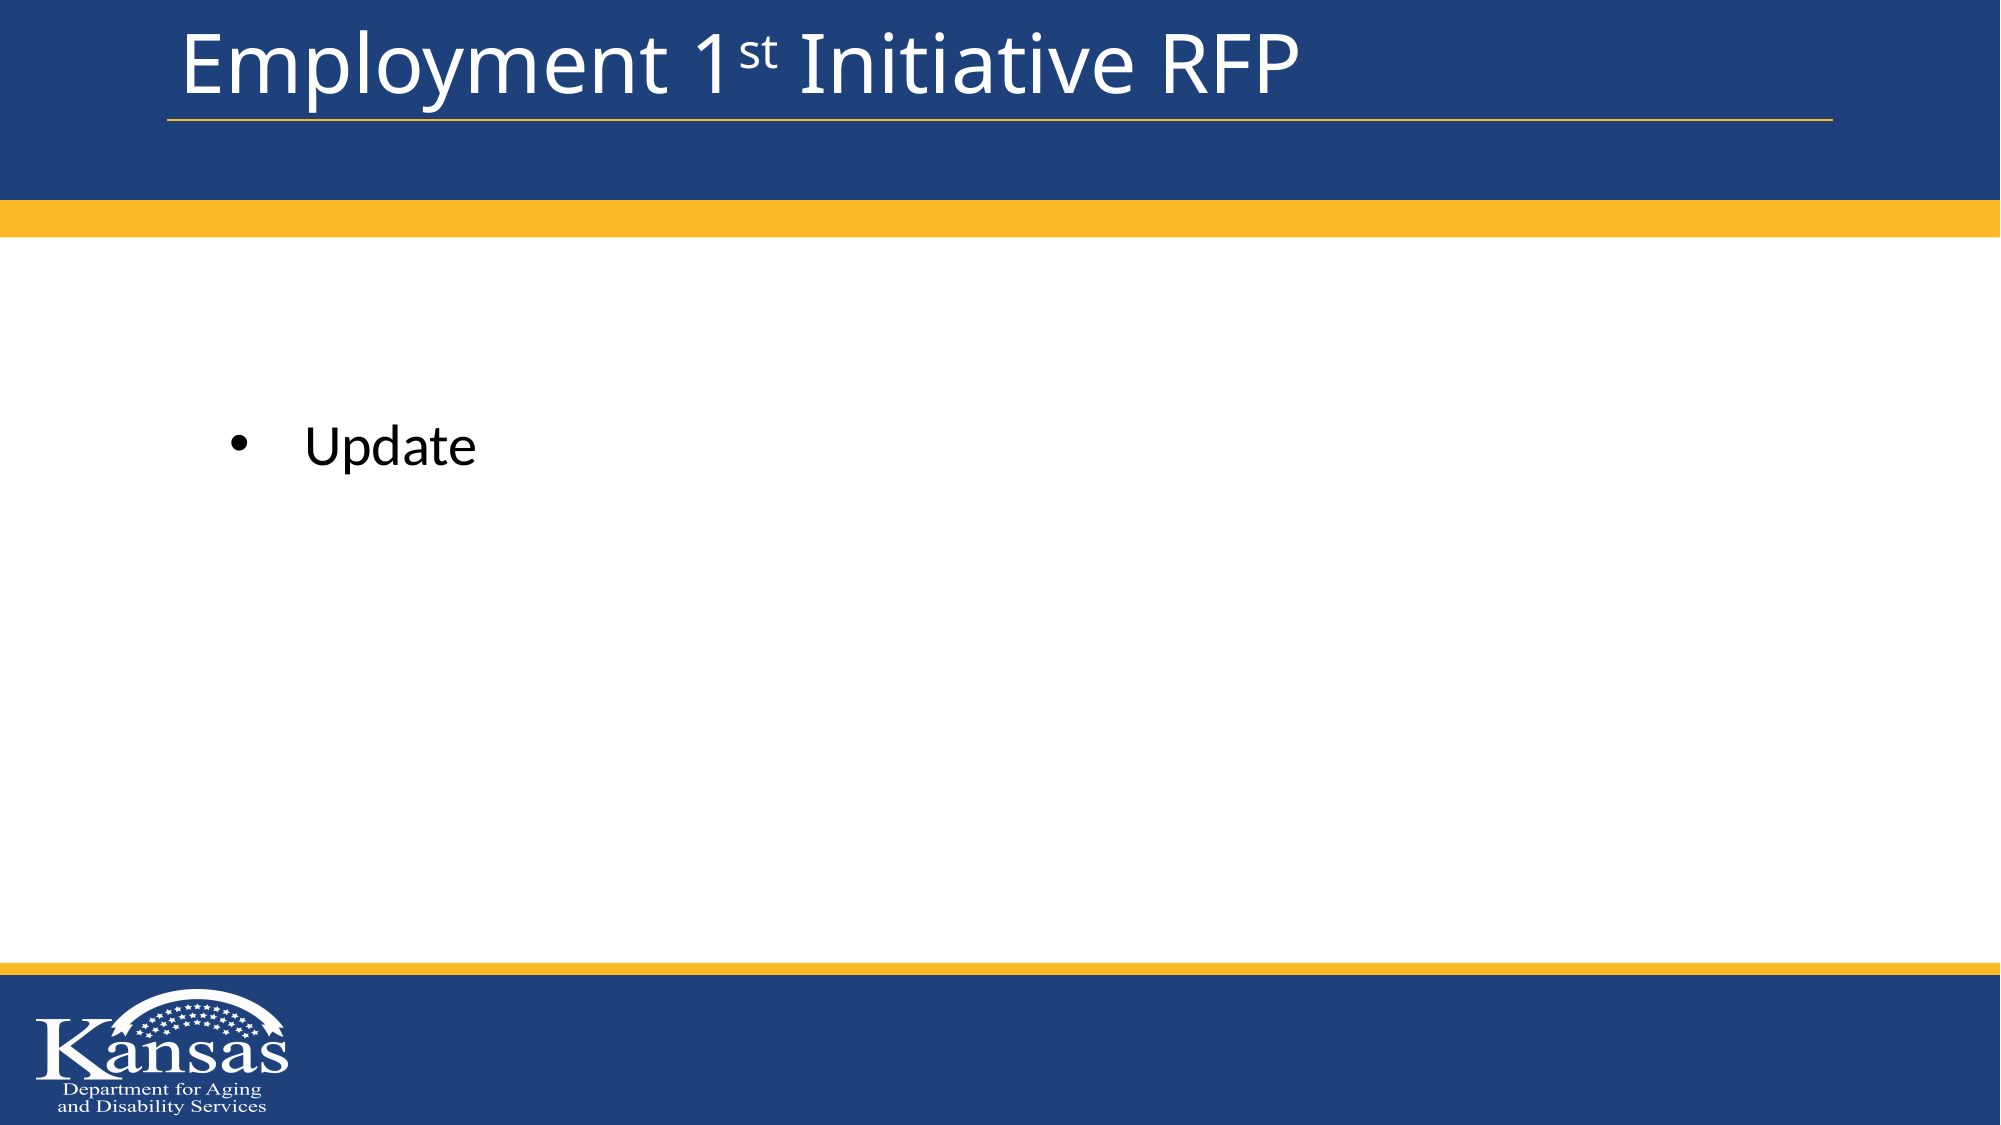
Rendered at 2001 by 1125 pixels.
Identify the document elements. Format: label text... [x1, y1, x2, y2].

picture [36, 989, 288, 1117]
title Employment 1st Initiative RFP [164, 14, 1836, 119]
text_box Update [214, 399, 567, 485]
